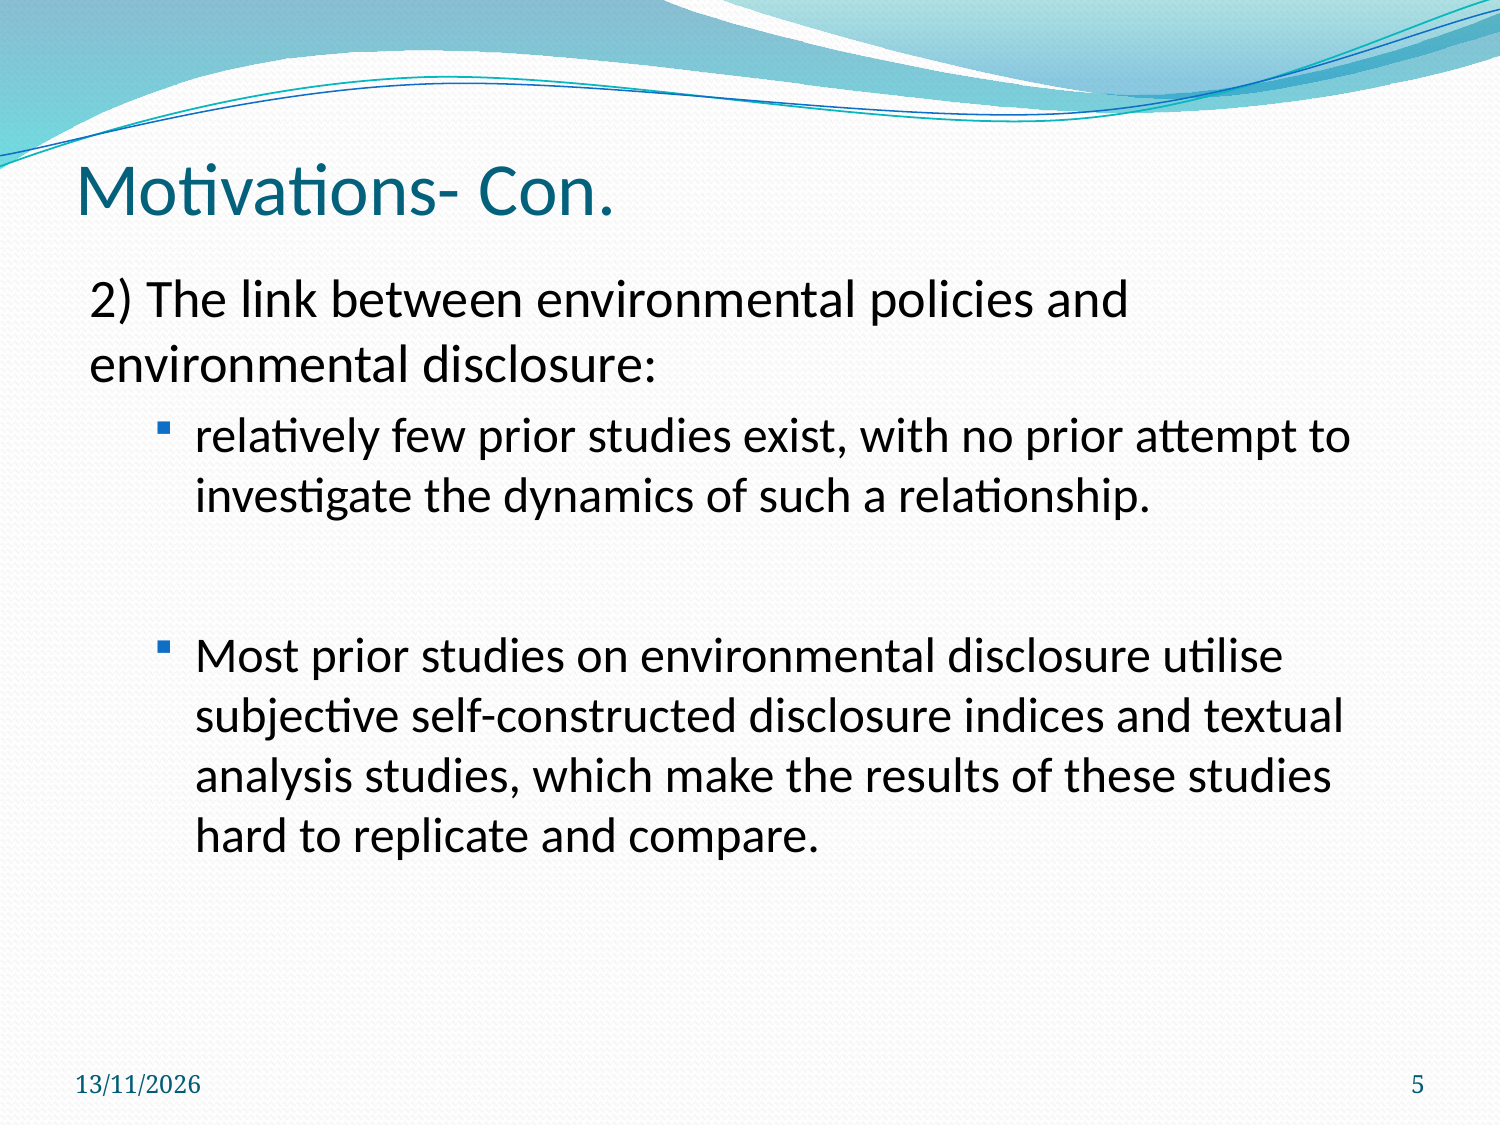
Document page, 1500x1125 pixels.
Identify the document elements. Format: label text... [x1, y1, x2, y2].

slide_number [75, 1042, 425, 1103]
slide_number 5 [1299, 1042, 1425, 1103]
title Motivations- Con. [75, 42, 1425, 231]
list 2) The link between environmental policies and environmental disclosure: relatively few prior studies exist, with no prior attempt to investigate the dynamics of such a relationship. Most prior studies on environmental disclosure utilise subjective self-constructed disclosure indices and textual analysis studies, which make the results of these studies hard to replicate and compare. [75, 255, 1425, 1083]
